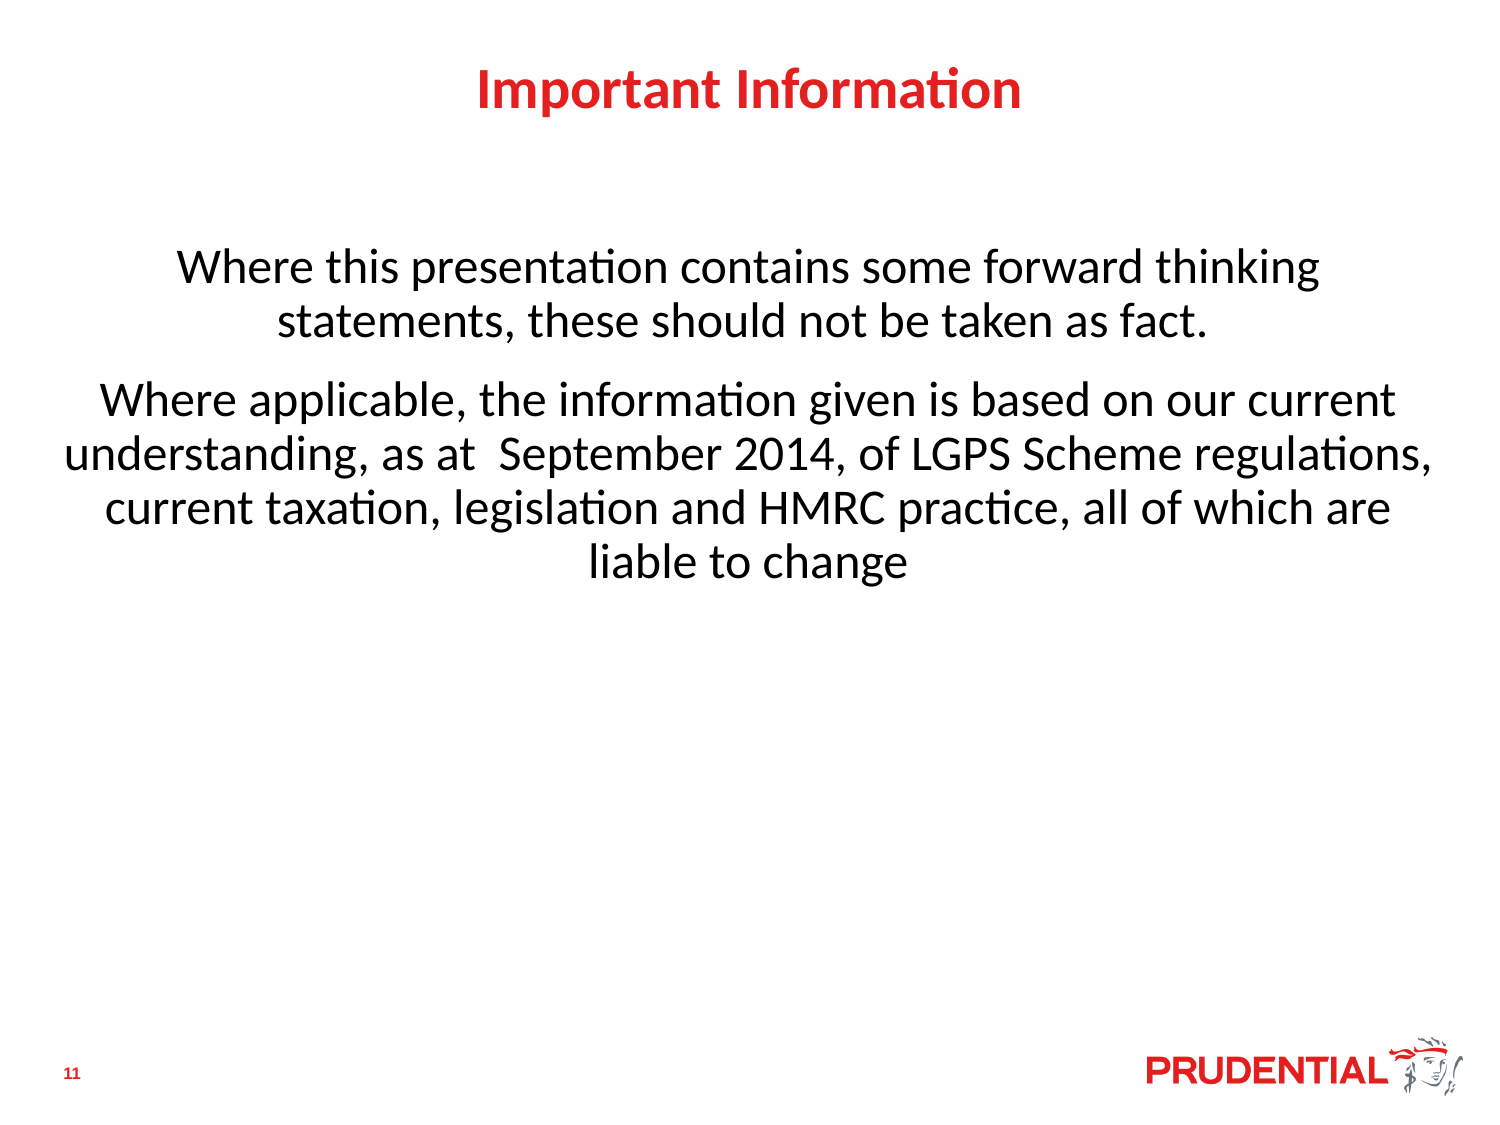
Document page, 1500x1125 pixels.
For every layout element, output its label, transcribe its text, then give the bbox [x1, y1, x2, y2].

slide_number 11 [63, 1060, 138, 1092]
footer [0, 1060, 1500, 1125]
picture [1147, 1037, 1463, 1060]
title Important Information [64, 49, 1436, 149]
list Where this presentation contains some forward thinking statements, these should not be taken as fact. Where applicable, the information given is based on our current understanding, as at September 2014, of LGPS Scheme regulations, current taxation, legislation and HMRC practice, all of which are liable to change [63, 240, 1434, 633]
